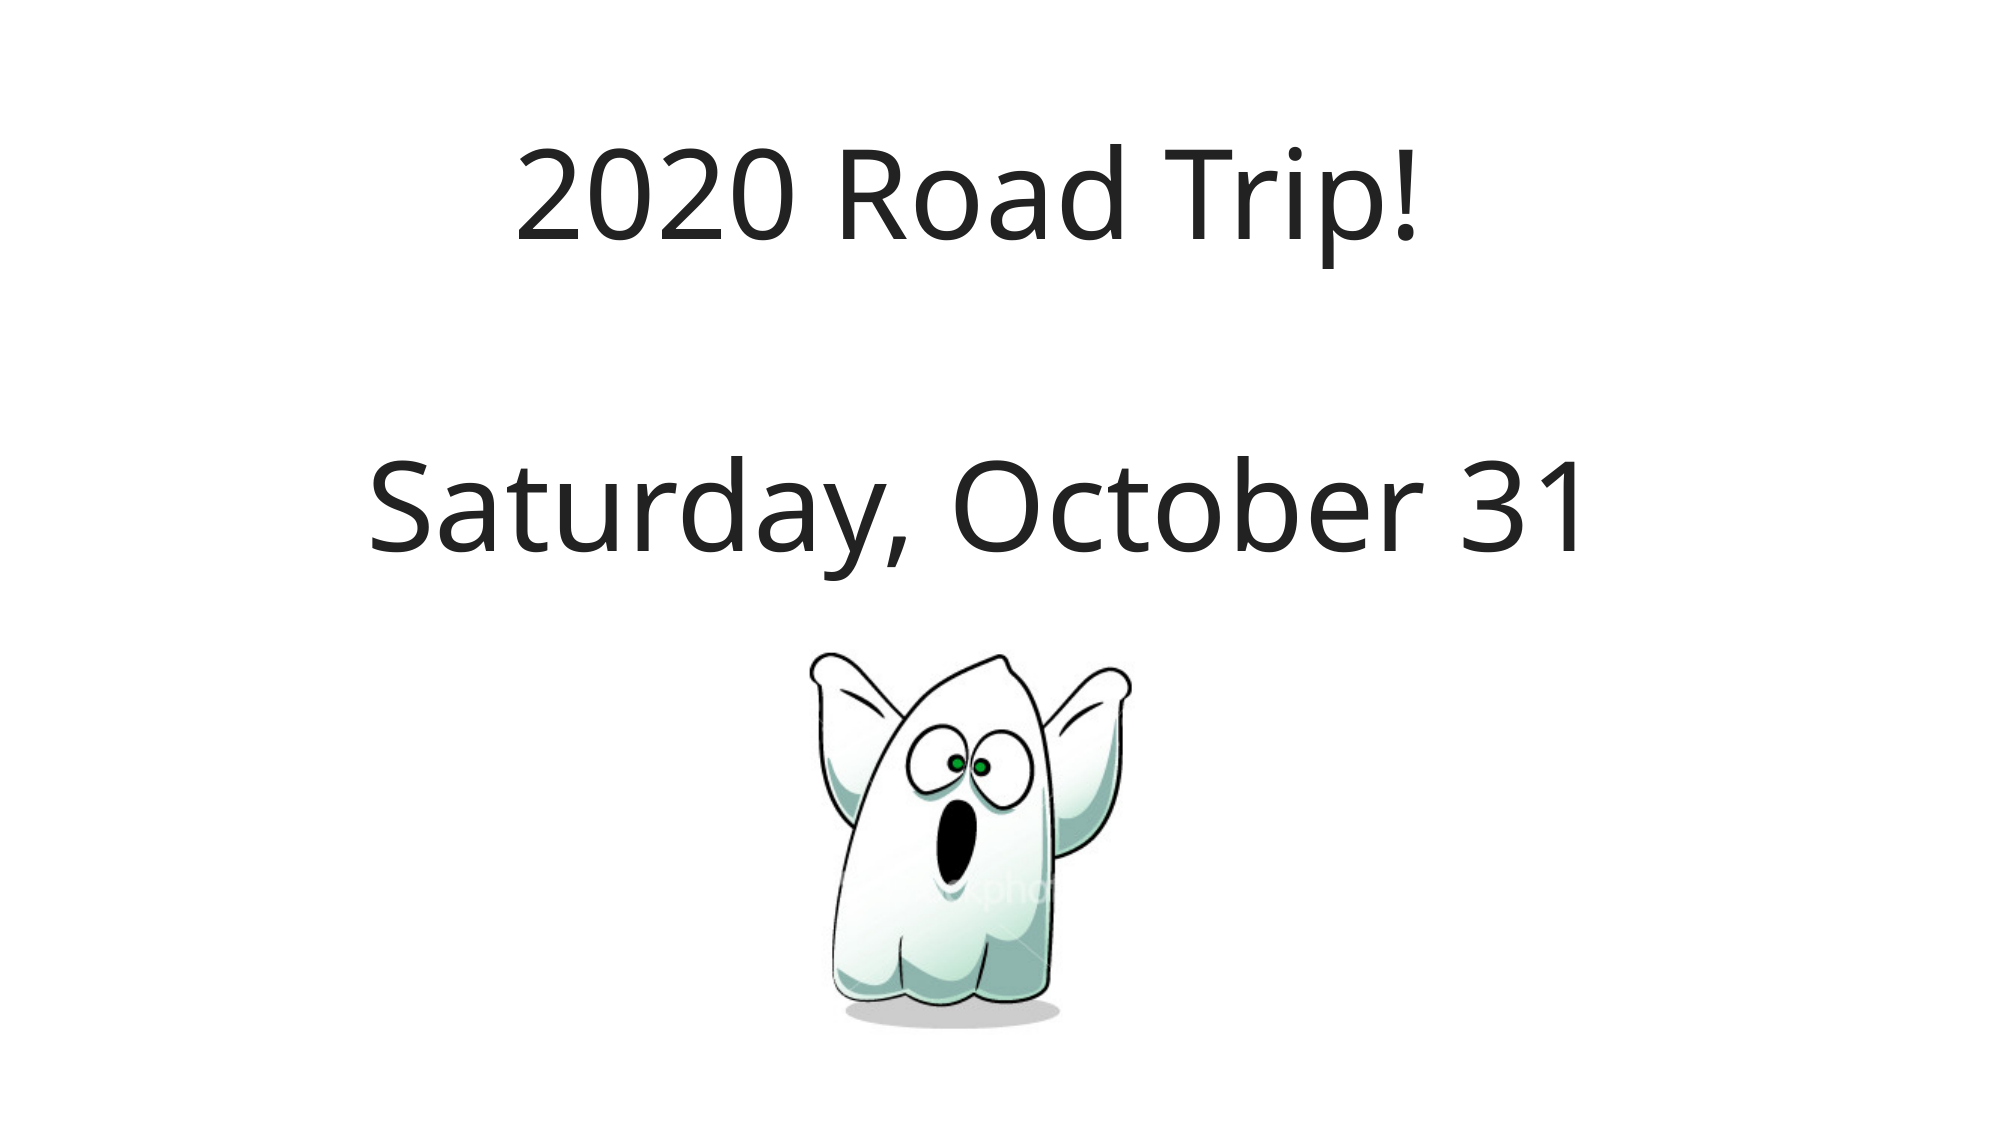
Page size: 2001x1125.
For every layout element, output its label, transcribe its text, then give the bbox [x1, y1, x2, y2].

list 2020 Road Trip! Saturday, October 31 [121, 124, 1847, 640]
picture [798, 638, 1144, 1044]
